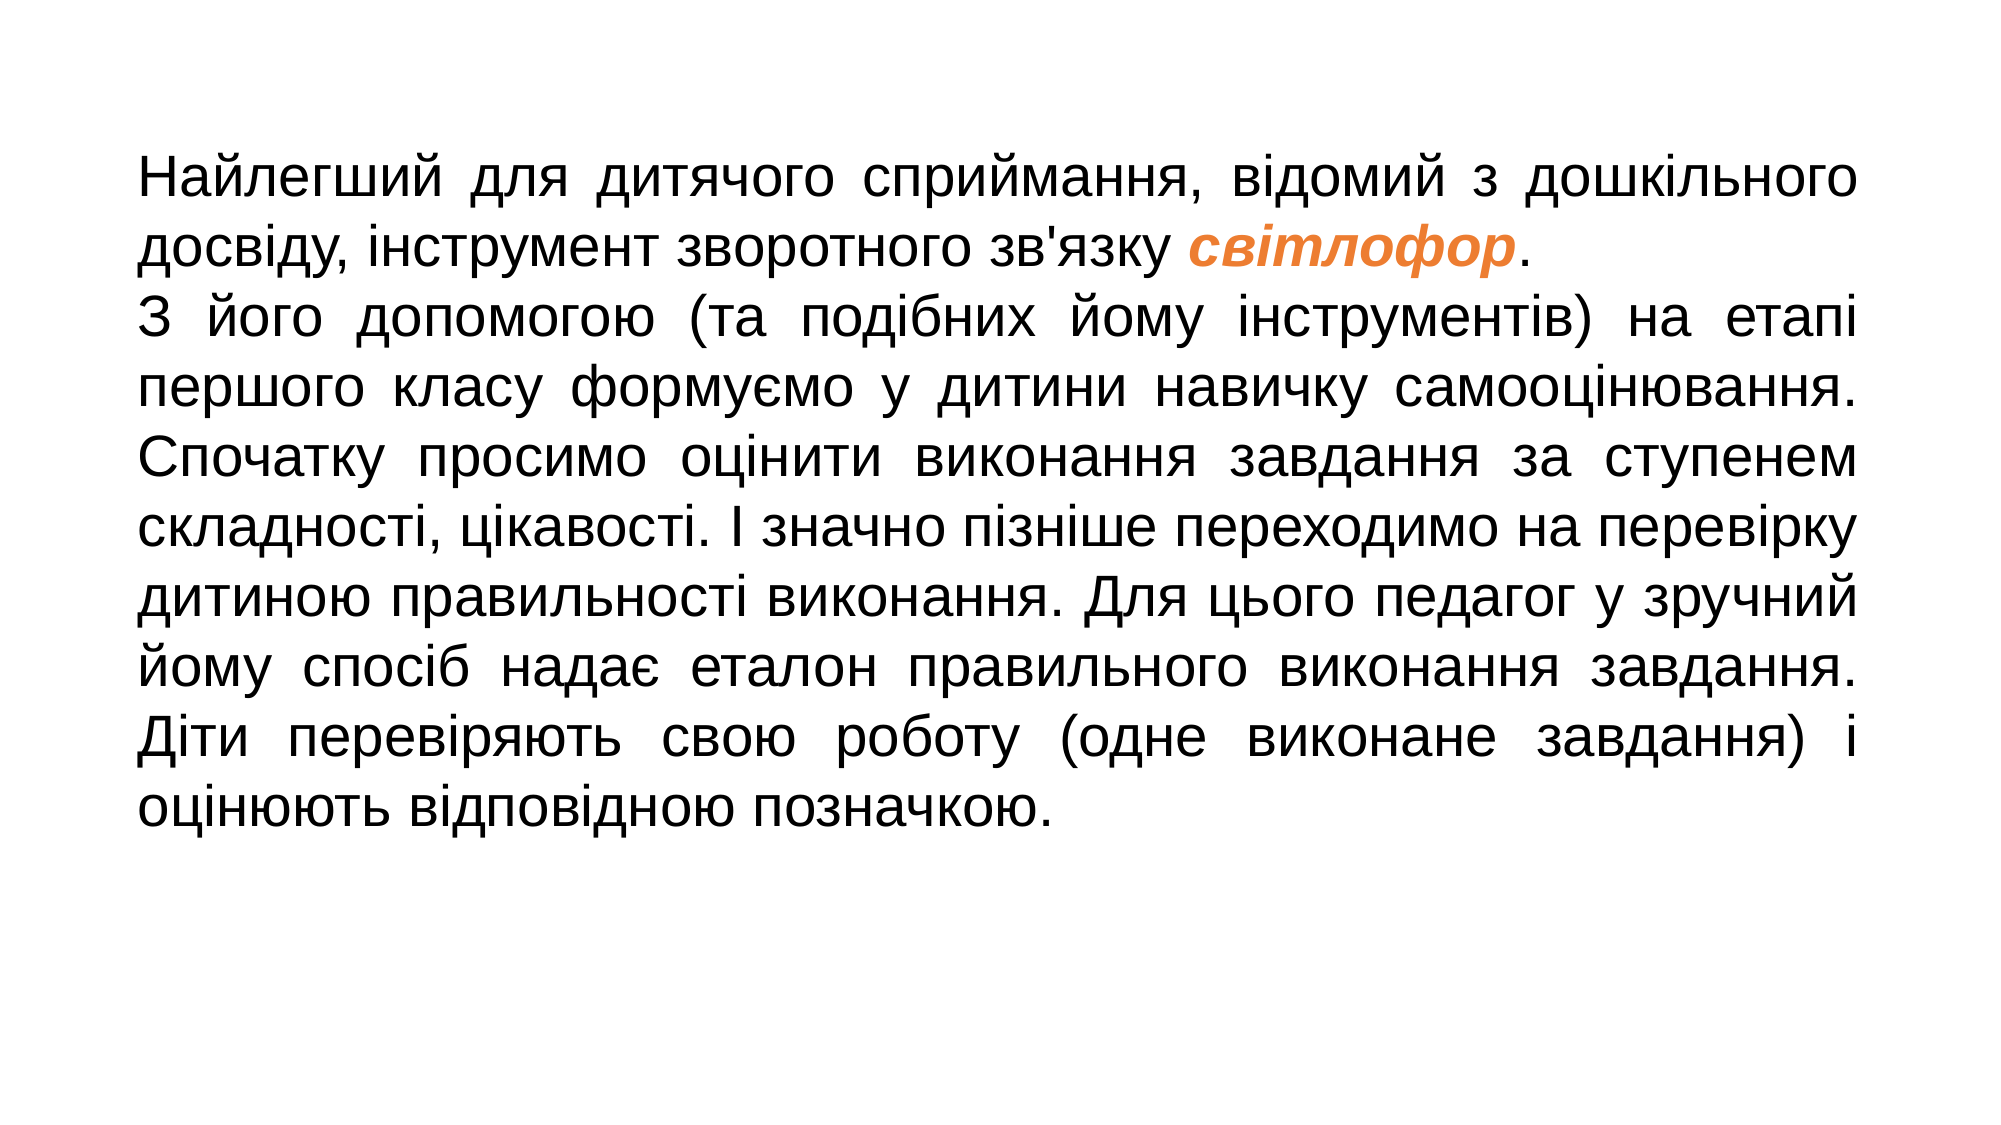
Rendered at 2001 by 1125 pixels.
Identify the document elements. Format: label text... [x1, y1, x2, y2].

text_box Найлегший для дитячого сприймання, відомий з дошкільного досвіду, інструмент зворотного зв'язку світлофор. З його допомогою (та подібних йому інструментів) на етапі першого класу формуємо у дитини навичку самооцінювання. Спочатку просимо оцінити виконання завдання за ступенем складності, цікавості. І значно пізніше переходимо на перевірку дитиною правильності виконання. Для цього педагог у зручний йому спосіб надає еталон правильного виконання завдання. Діти перевіряють свою роботу (одне виконане завдання) і оцінюють відповідною позначкою. [122, 122, 1875, 1035]
